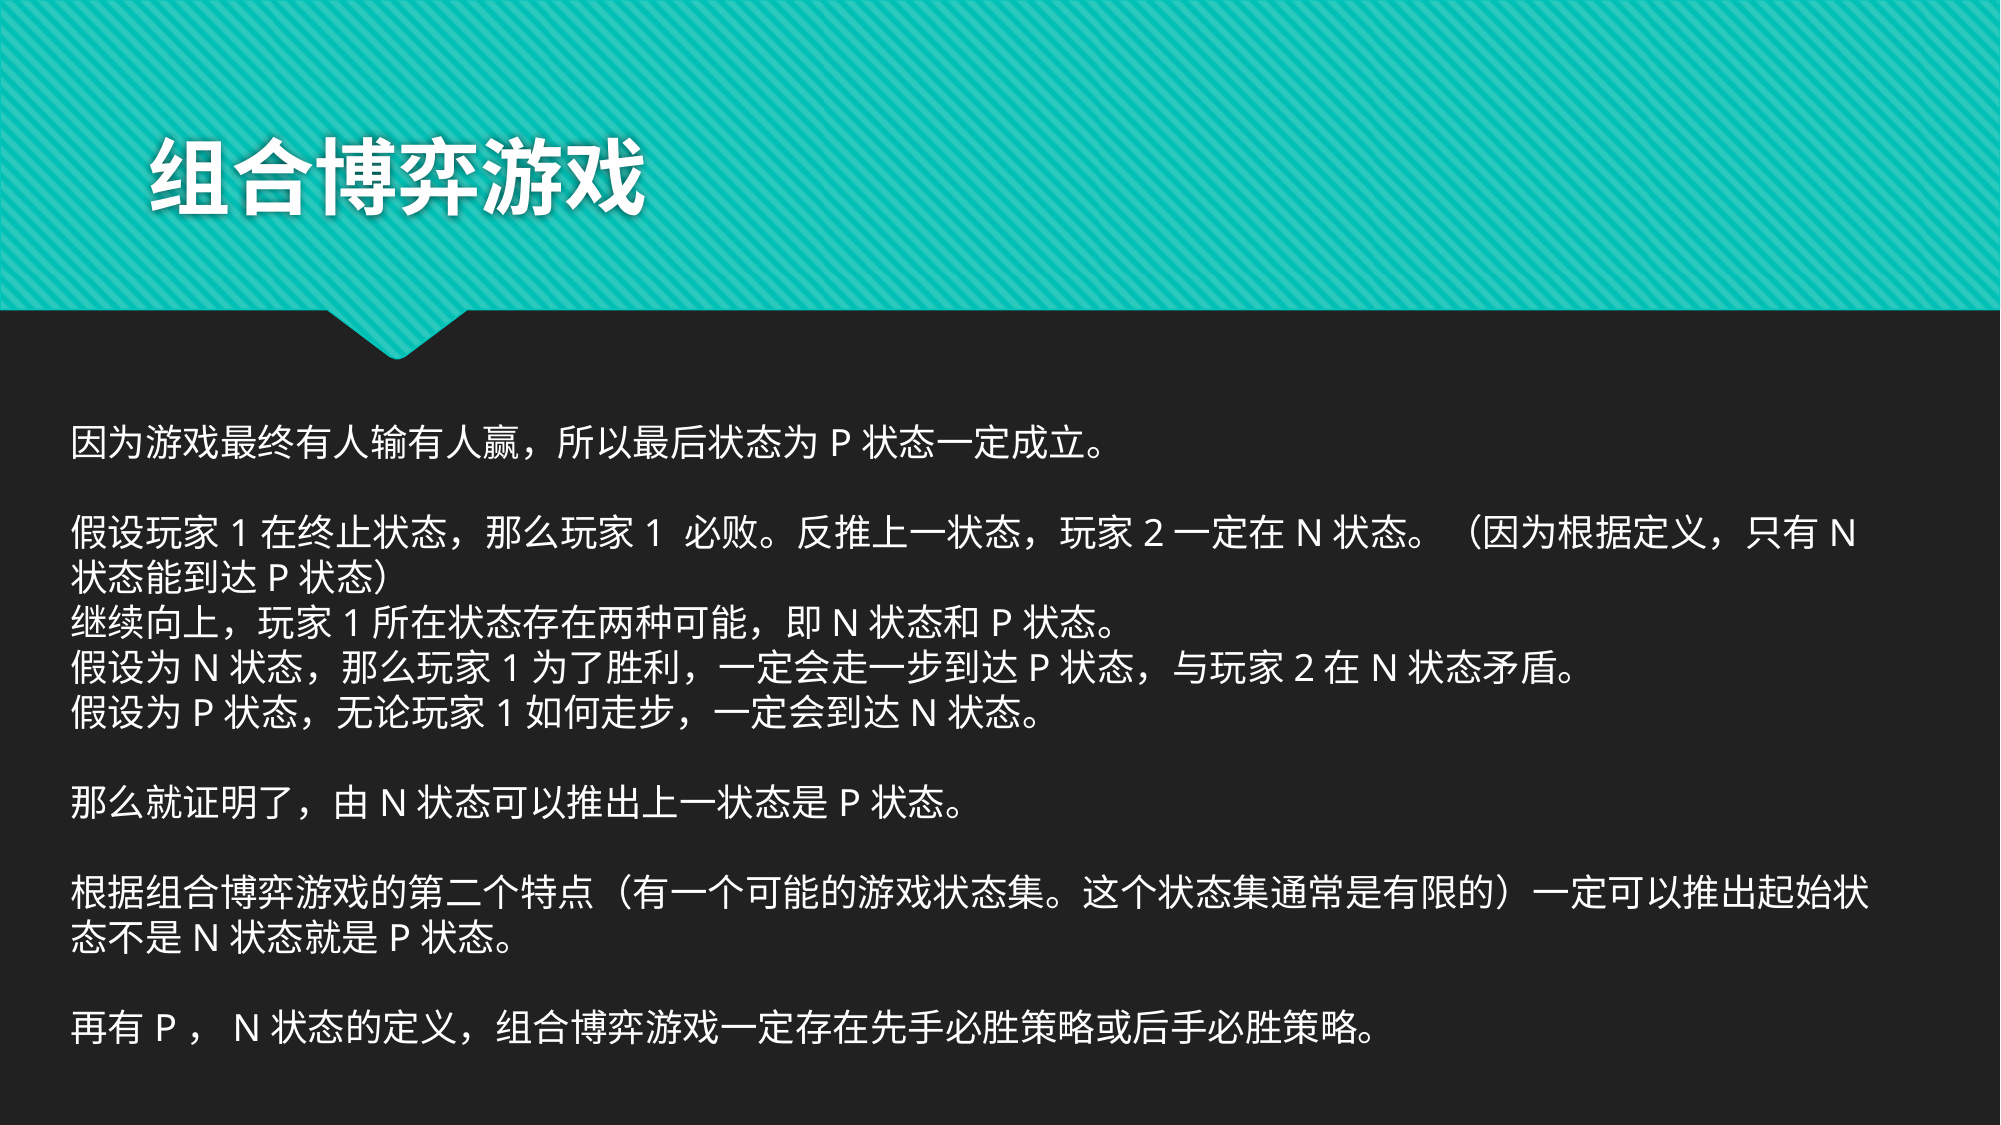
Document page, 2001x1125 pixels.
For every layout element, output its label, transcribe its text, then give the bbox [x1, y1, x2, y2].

text_box 因为游戏最终有人输有人赢，所以最后状态为P状态一定成立。 假设玩家1在终止状态，那么玩家1 必败。反推上一状态，玩家2一定在N状态。（因为根据定义，只有N状态能到达P状态） 继续向上，玩家1所在状态存在两种可能，即N状态和P状态。 假设为N状态，那么玩家1为了胜利，一定会走一步到达P状态，与玩家2在N状态矛盾。 假设为P状态，无论玩家1如何走步，一定会到达N状态。 那么就证明了，由N状态可以推出上一状态是P状态。 根据组合博弈游戏的第二个特点（有一个可能的游戏状态集。这个状态集通常是有限的）一定可以推出起始状态不是N状态就是P状态。 再有P，N状态的定义，组合博弈游戏一定存在先手必胜策略或后手必胜策略。 [55, 411, 1895, 1101]
title 组合博弈游戏 [132, 73, 1868, 233]
